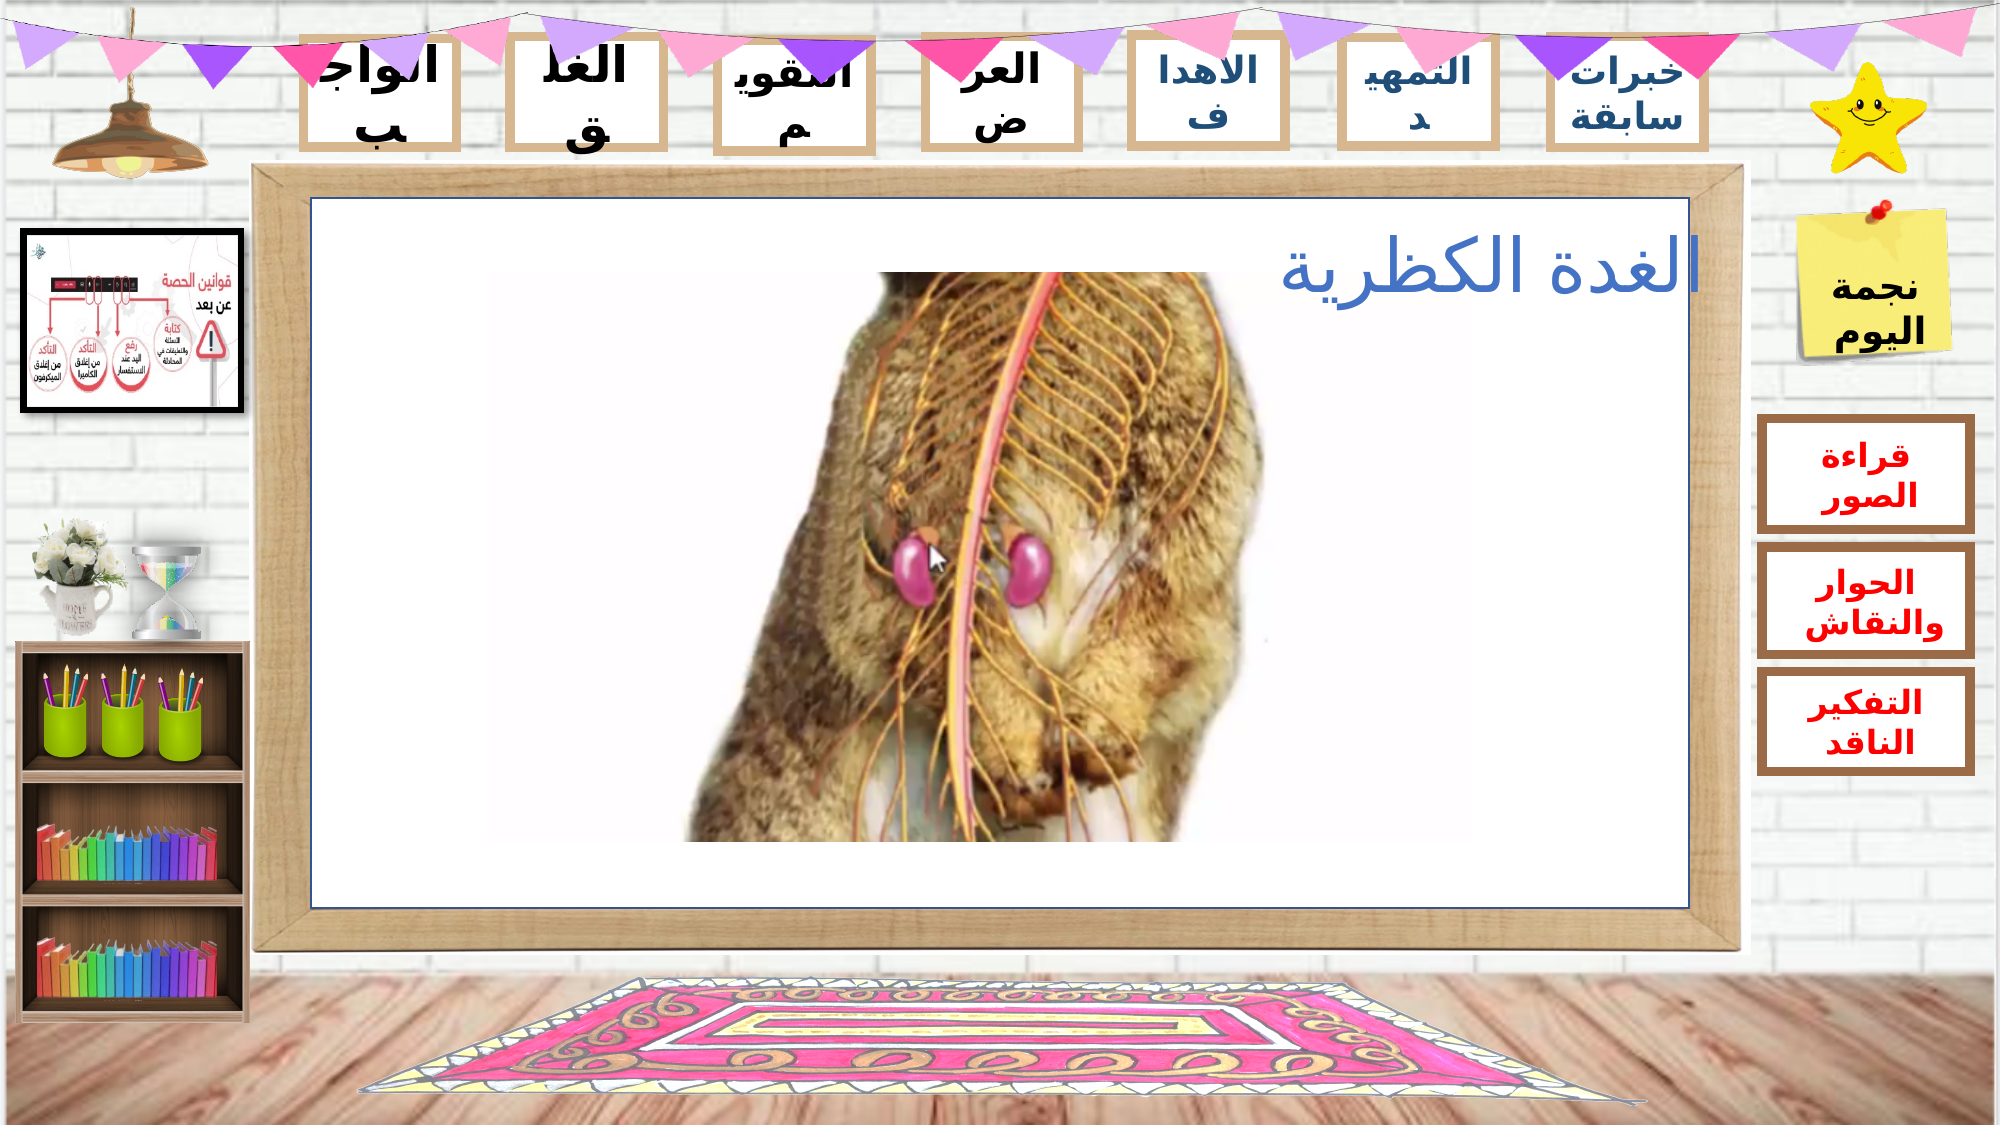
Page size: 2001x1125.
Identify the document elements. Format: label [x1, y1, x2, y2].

picture [0, 0, 2000, 1125]
text_box [1762, 418, 1971, 772]
